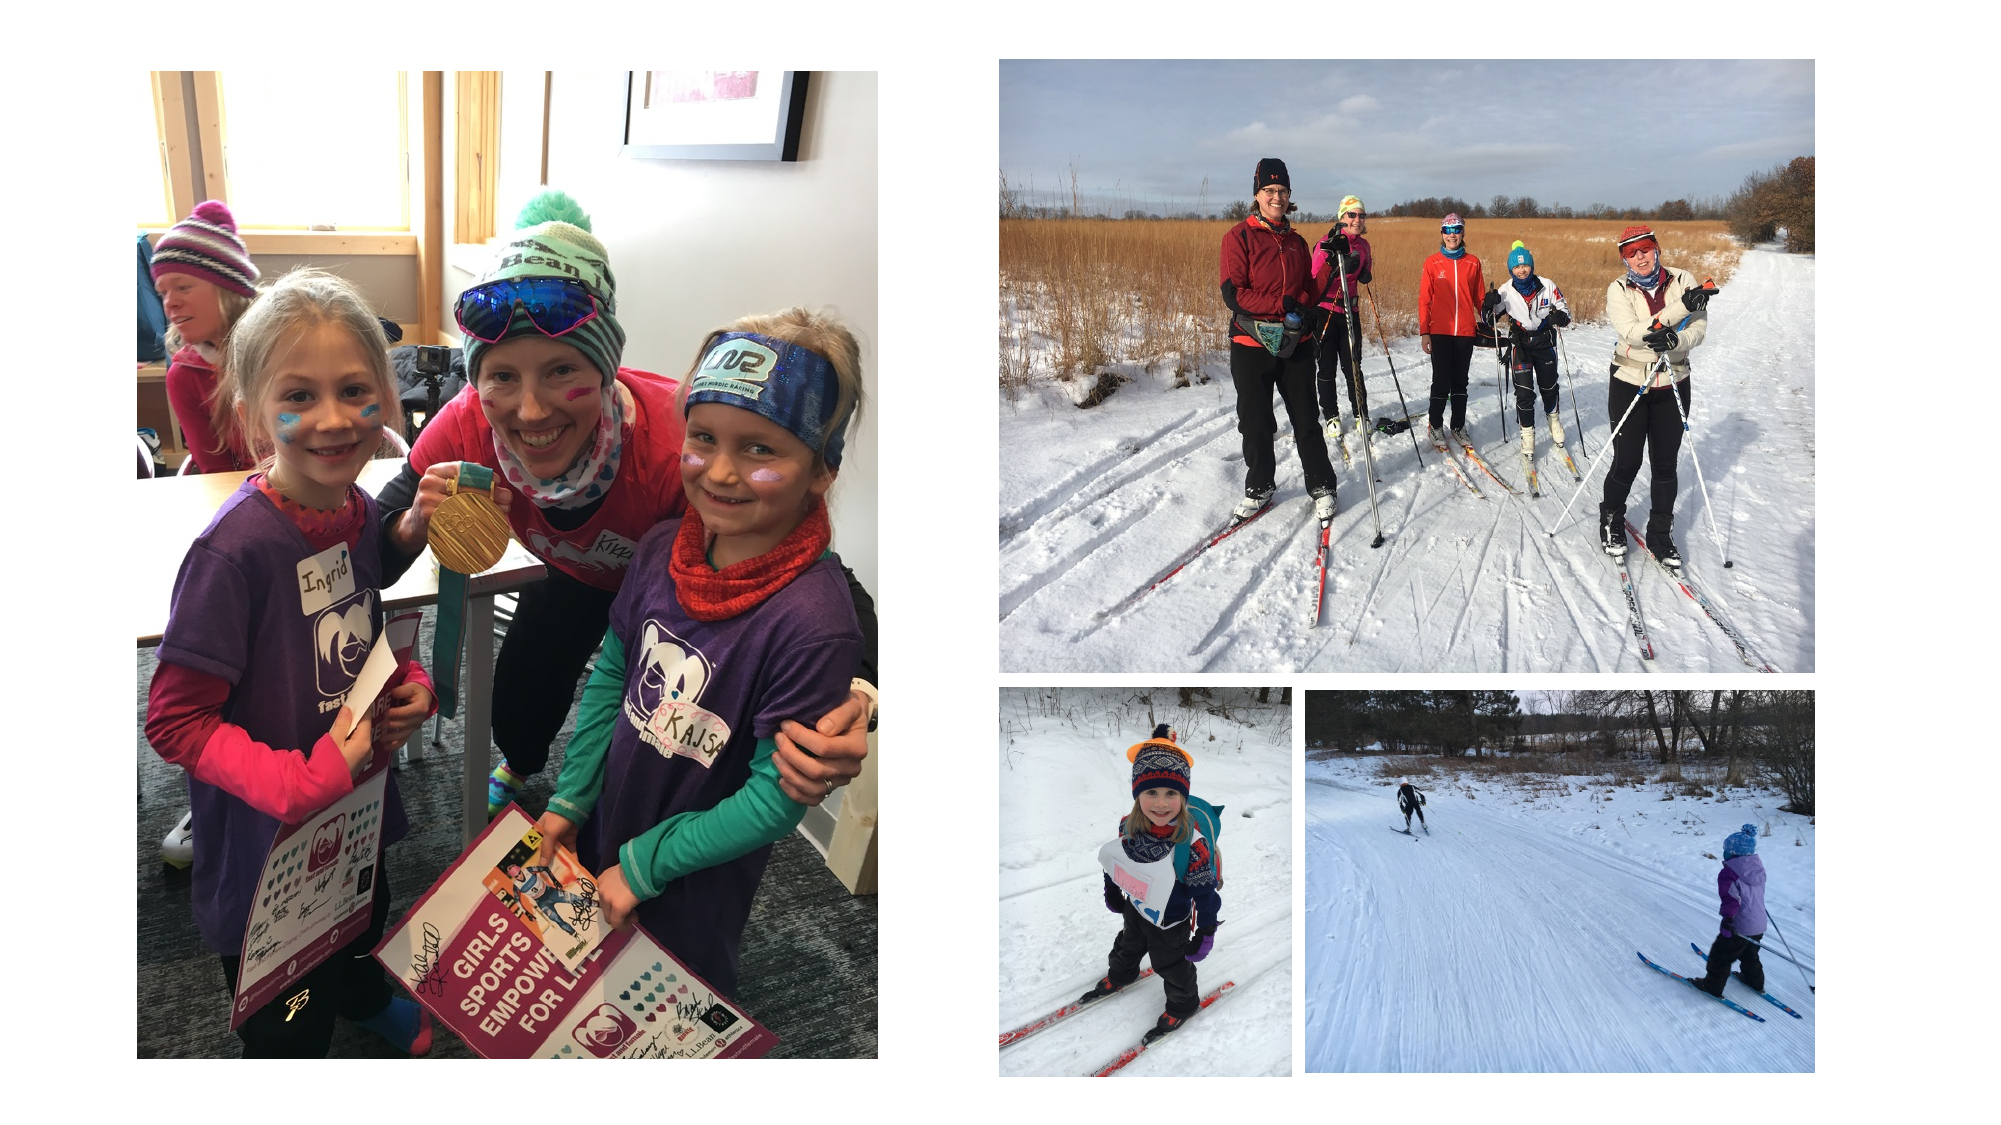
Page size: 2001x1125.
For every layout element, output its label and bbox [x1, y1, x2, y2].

picture [999, 59, 1815, 673]
list [137, 71, 878, 1059]
picture [999, 687, 1292, 1077]
picture [1305, 690, 1815, 1073]
